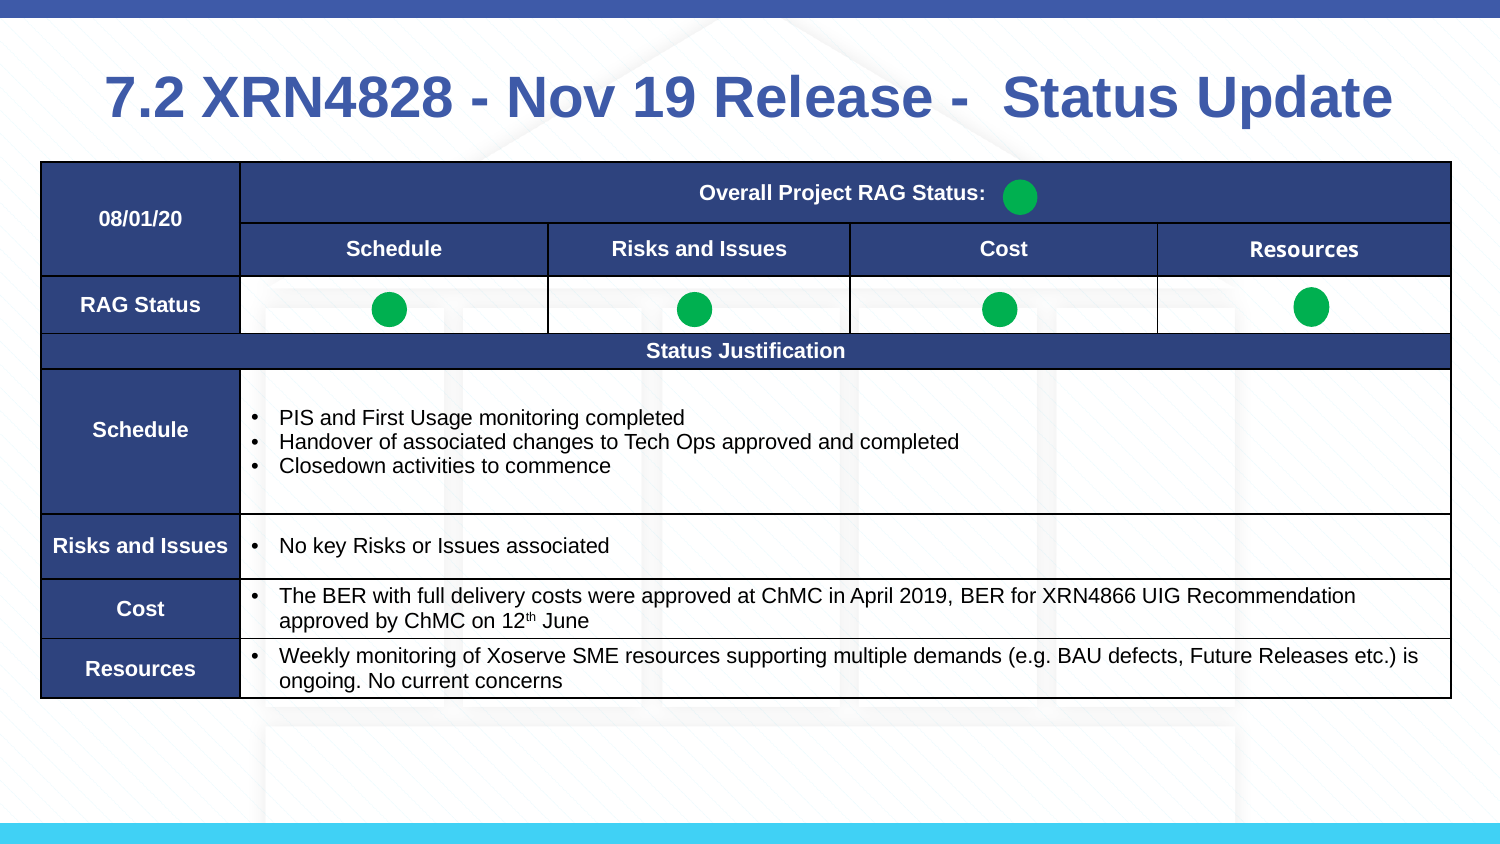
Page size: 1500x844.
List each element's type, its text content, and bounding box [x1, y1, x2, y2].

picture [0, 0, 1500, 844]
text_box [40, 161, 1452, 709]
title 7.2 XRN4828 - Nov 19 Release - Status Update [75, 41, 1425, 146]
